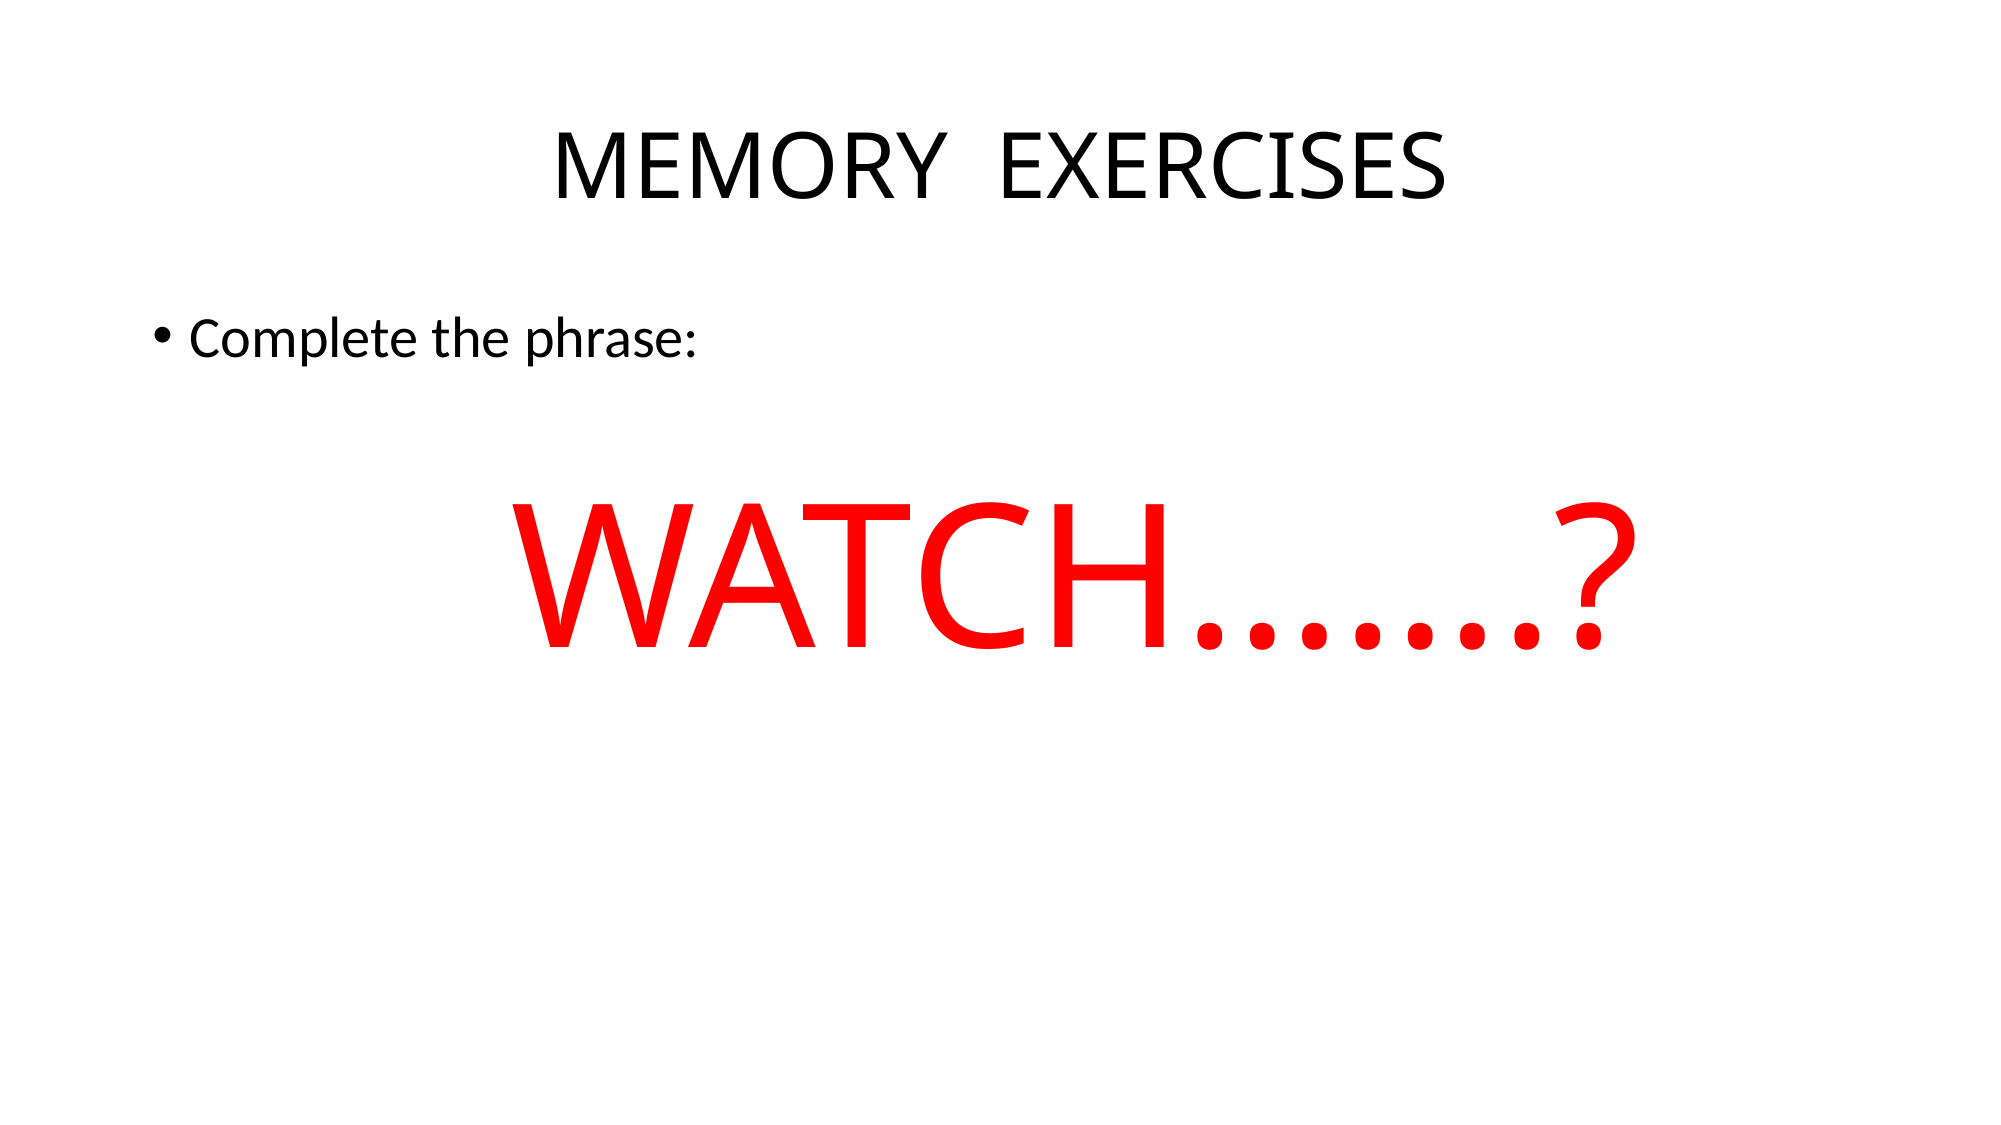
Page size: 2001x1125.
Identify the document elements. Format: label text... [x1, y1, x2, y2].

title MEMORY EXERCISES [137, 59, 1863, 278]
list Complete the phrase: WATCH…….? [137, 299, 1863, 1014]
